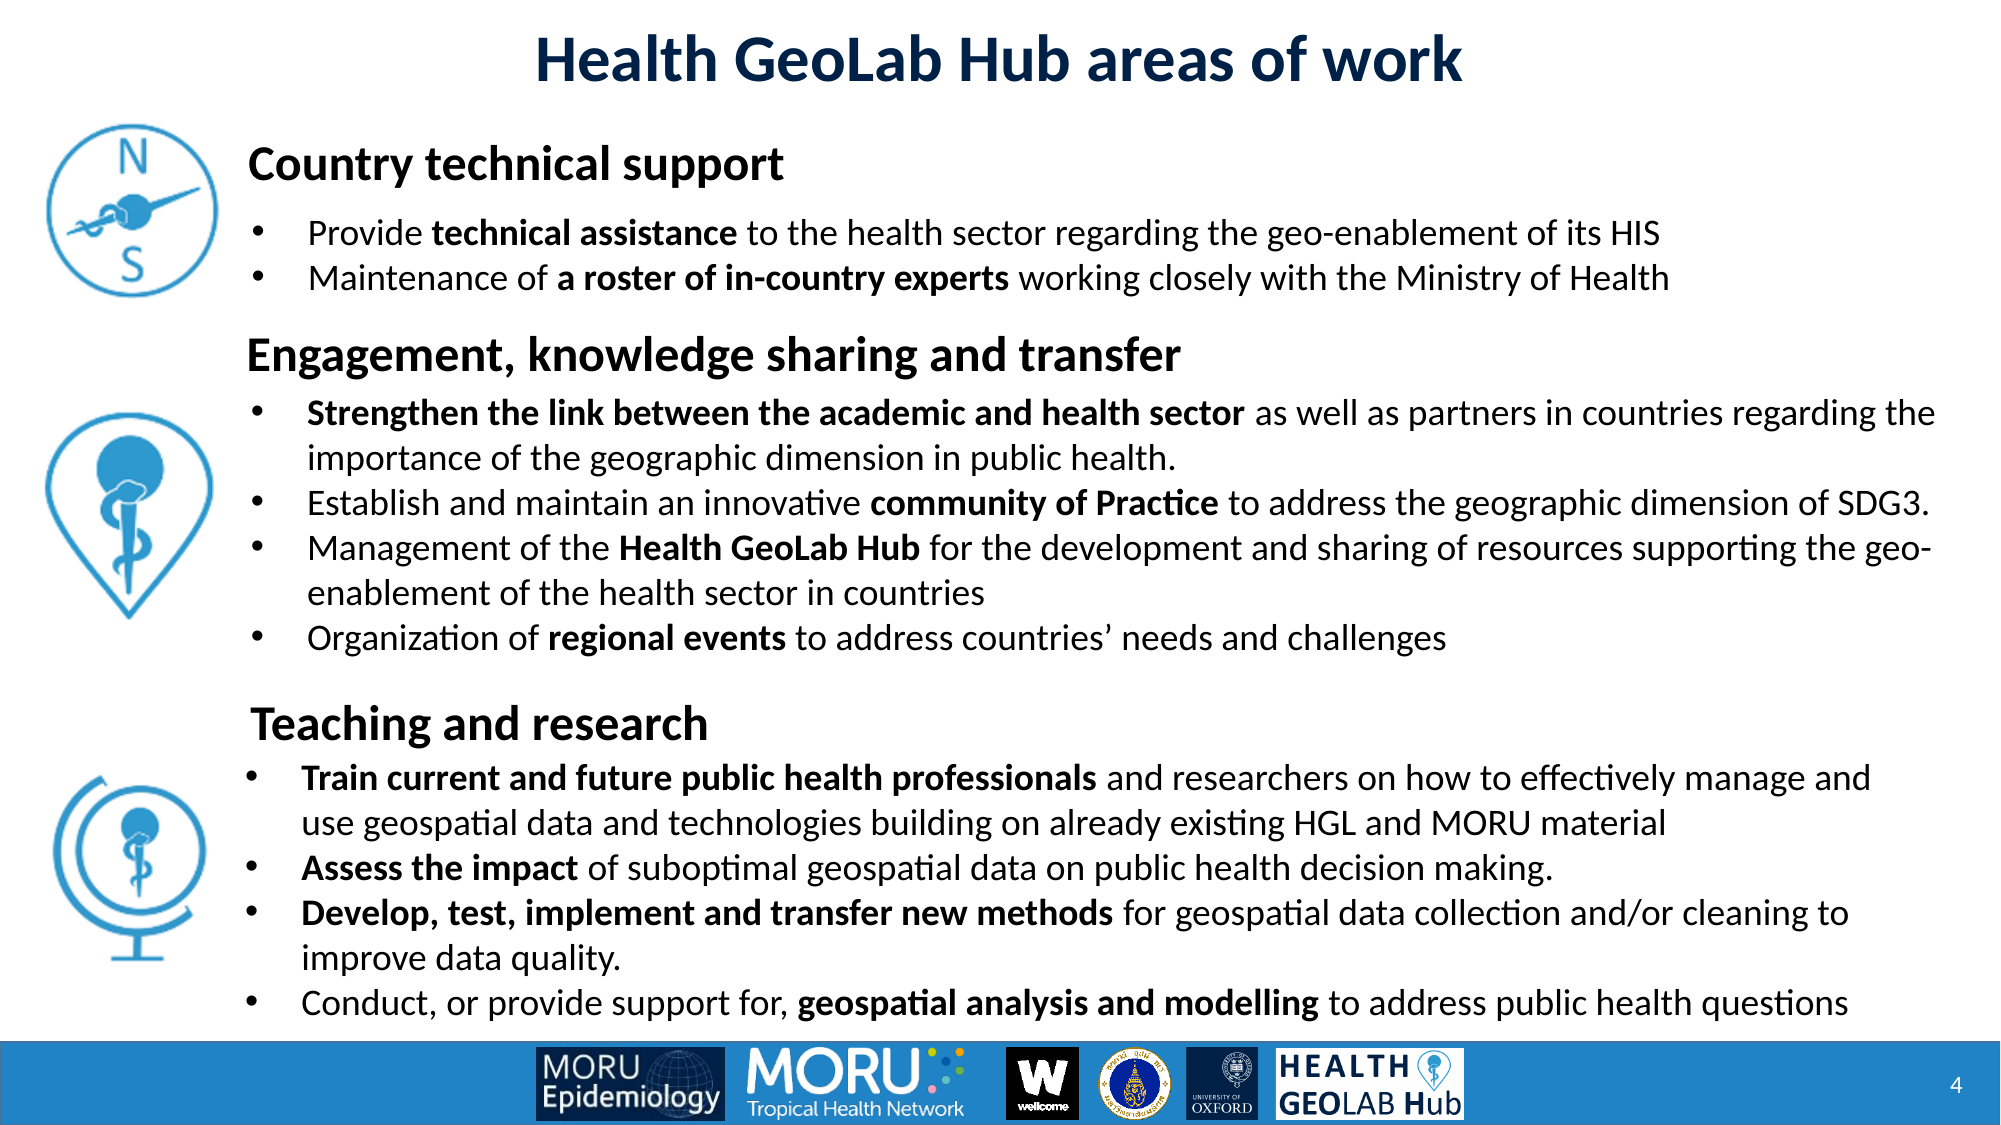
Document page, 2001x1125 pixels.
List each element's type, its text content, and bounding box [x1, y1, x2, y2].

text_box Train current and future public health professionals and researchers on how to effectively manage and use geospatial data and technologies building on already existing HGL and MORU material Assess the impact of suboptimal geospatial data on public health decision making. Develop, test, implement and transfer new methods for geospatial data collection and/or cleaning to improve data quality. Conduct, or provide support for, geospatial analysis and modelling to address public health questions [230, 745, 1940, 1031]
text_box Provide technical assistance to the health sector regarding the geo-enablement of its HIS Maintenance of a roster of in-country experts working closely with the Ministry of Health [245, 200, 1934, 306]
text_box Health GeoLab Hub areas of work [0, 0, 2000, 119]
text_box Engagement, knowledge sharing and transfer [167, 295, 1262, 408]
text_box Teaching and research [235, 664, 1330, 777]
text_box Country technical support [216, 104, 818, 217]
picture [1006, 1047, 1079, 1120]
picture [1275, 1048, 1464, 1120]
picture [1, 735, 282, 989]
picture [1186, 1047, 1258, 1120]
text_box Strengthen the link between the academic and health sector as well as partners in countries regarding the importance of the geographic dimension in public health. Establish and maintain an innovative community of Practice to address the geographic dimension of SDG3. Management of the Health GeoLab Hub for the development and sharing of resources supporting the geo-enablement of the health sector in countries Organization of regional events to address countries’ needs and challenges [236, 381, 1961, 666]
picture [38, 113, 245, 309]
picture [1098, 1047, 1171, 1120]
picture [0, 385, 280, 639]
picture [536, 1047, 725, 1121]
picture [747, 1047, 964, 1120]
